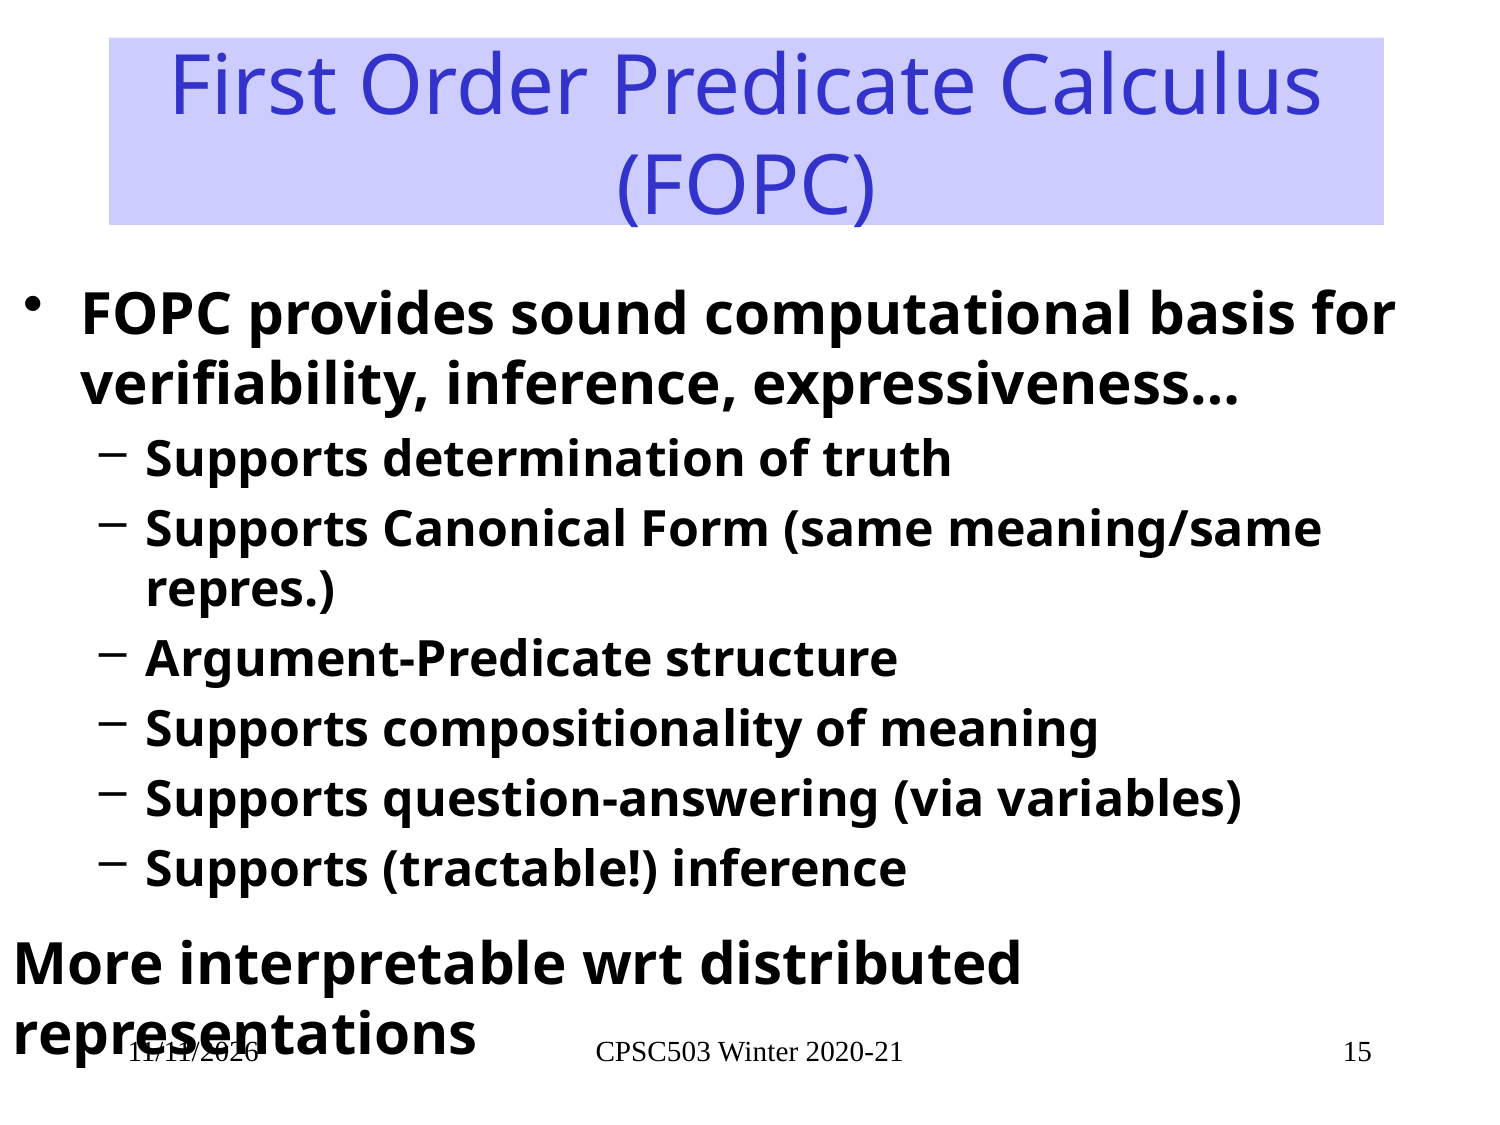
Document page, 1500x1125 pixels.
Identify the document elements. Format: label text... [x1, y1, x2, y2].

list FOPC provides sound computational basis for verifiability, inference, expressiveness… Supports determination of truth Supports Canonical Form (same meaning/same repres.) Argument-Predicate structure Supports compositionality of meaning Supports question-answering (via variables) Supports (tractable!) inference [8, 268, 1500, 876]
slide_number 15 [1074, 1025, 1388, 1101]
text_box More interpretable wrt distributed representations [0, 918, 1500, 1025]
title First Order Predicate Calculus (FOPC) [108, 37, 1385, 226]
footer CPSC503 Winter 2020-21 [512, 1025, 988, 1101]
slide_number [112, 1025, 426, 1101]
